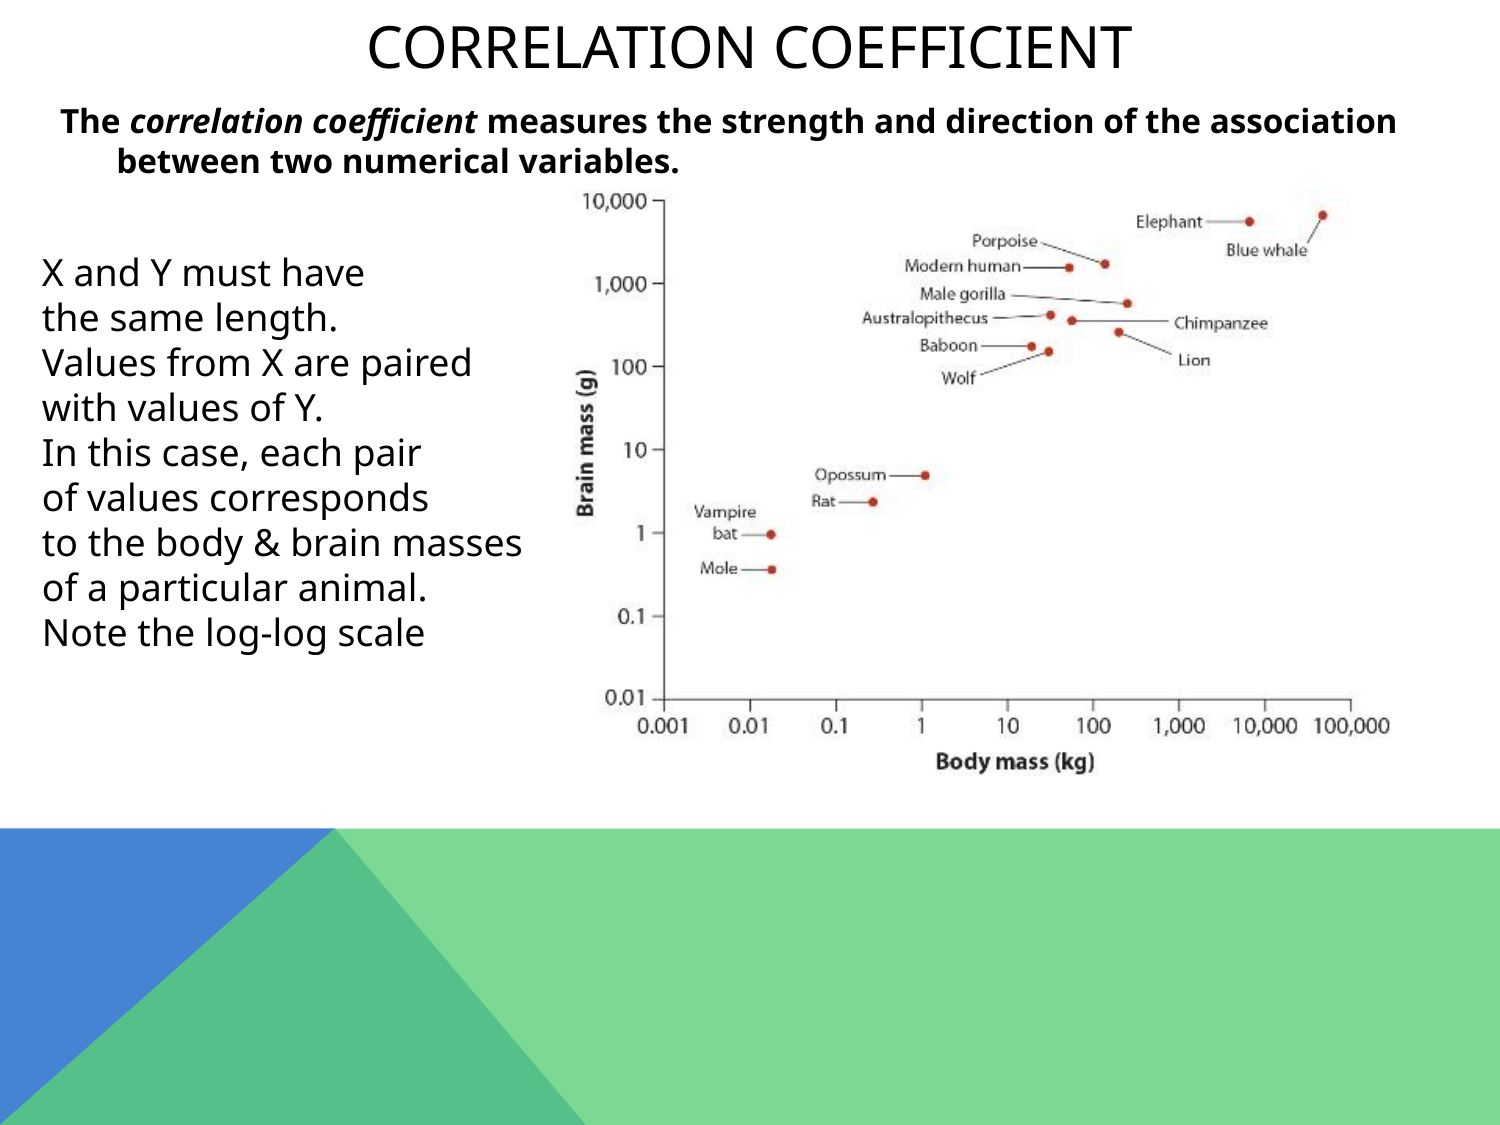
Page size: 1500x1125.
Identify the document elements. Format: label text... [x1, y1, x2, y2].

text_box X and Y must have the same length. Values from X are paired with values of Y. In this case, each pair of values corresponds to the body & brain masses of a particular animal. Note the log-log scale [27, 241, 549, 707]
title Correlation Coefficient [133, 0, 1367, 90]
picture [573, 188, 1391, 776]
list The correlation coefficient measures the strength and direction of the association between two numerical variables. [45, 92, 1443, 215]
